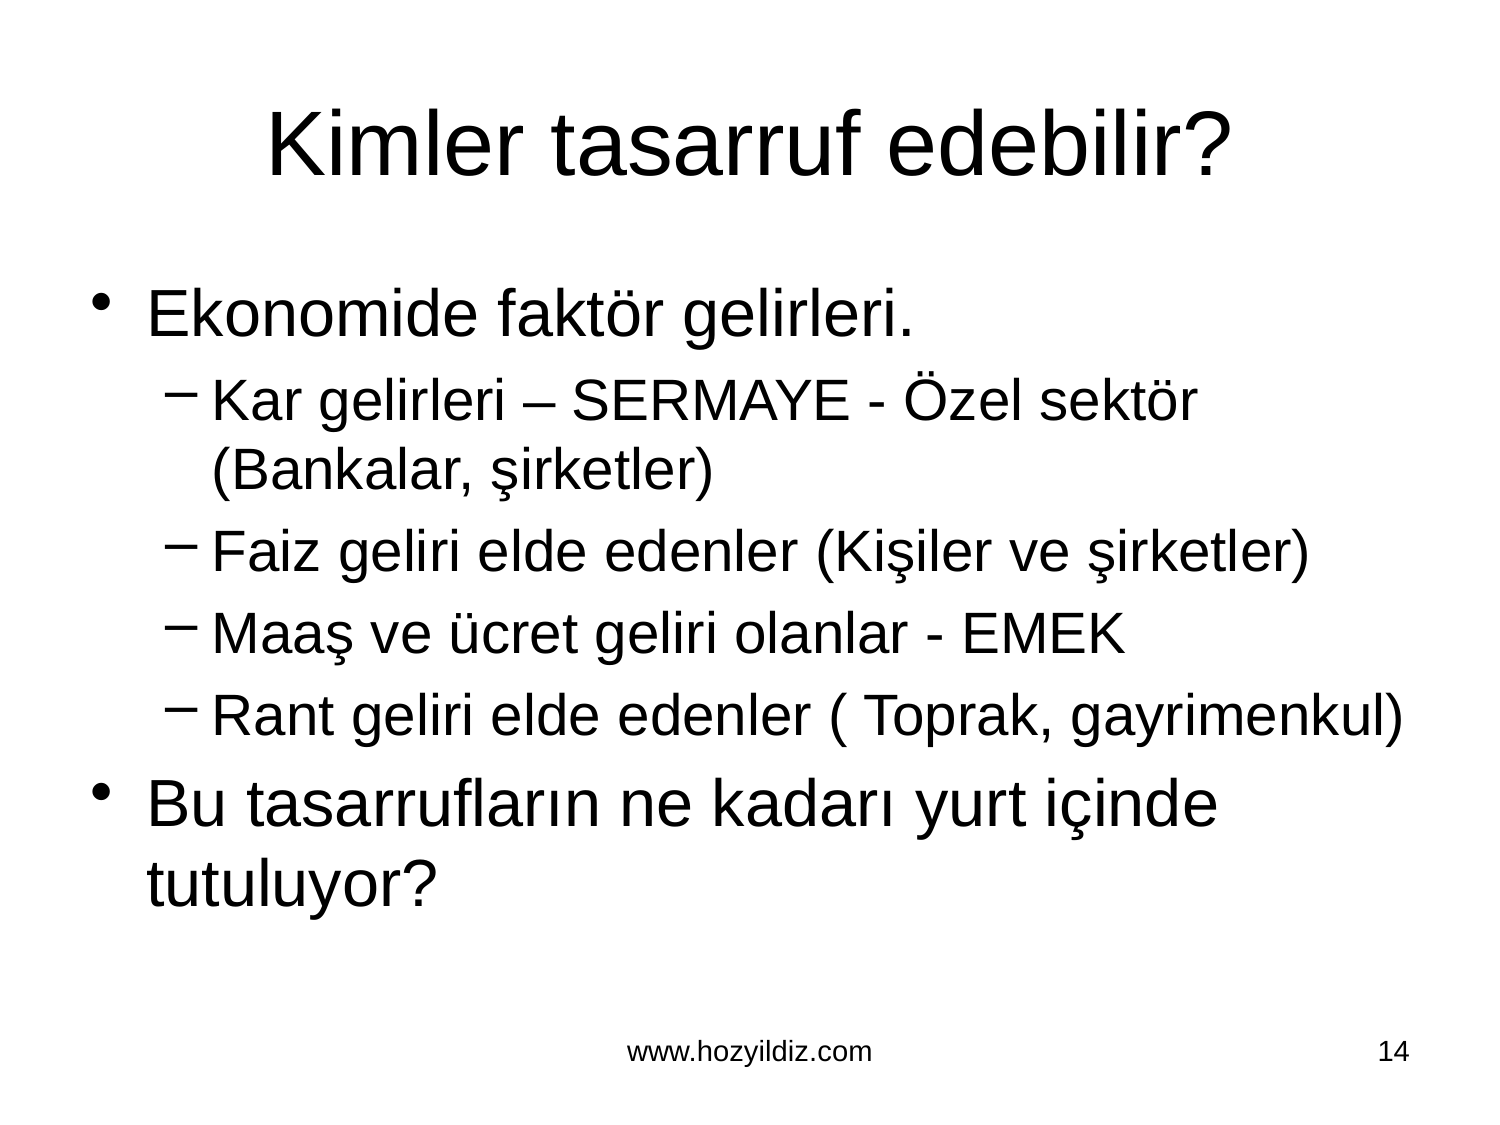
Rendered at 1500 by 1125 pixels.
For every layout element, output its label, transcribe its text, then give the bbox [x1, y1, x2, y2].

footer www.hozyildiz.com [512, 1024, 988, 1103]
list Ekonomide faktör gelirleri. Kar gelirleri – SERMAYE - Özel sektör (Bankalar, şirketler) Faiz geliri elde edenler (Kişiler ve şirketler) Maaş ve ücret geliri olanlar - EMEK Rant geliri elde edenler ( Toprak, gayrimenkul) Bu tasarrufların ne kadarı yurt içinde tutuluyor? [75, 262, 1425, 1005]
title Kimler tasarruf edebilir? [75, 45, 1425, 233]
slide_number 14 [1074, 1024, 1426, 1103]
